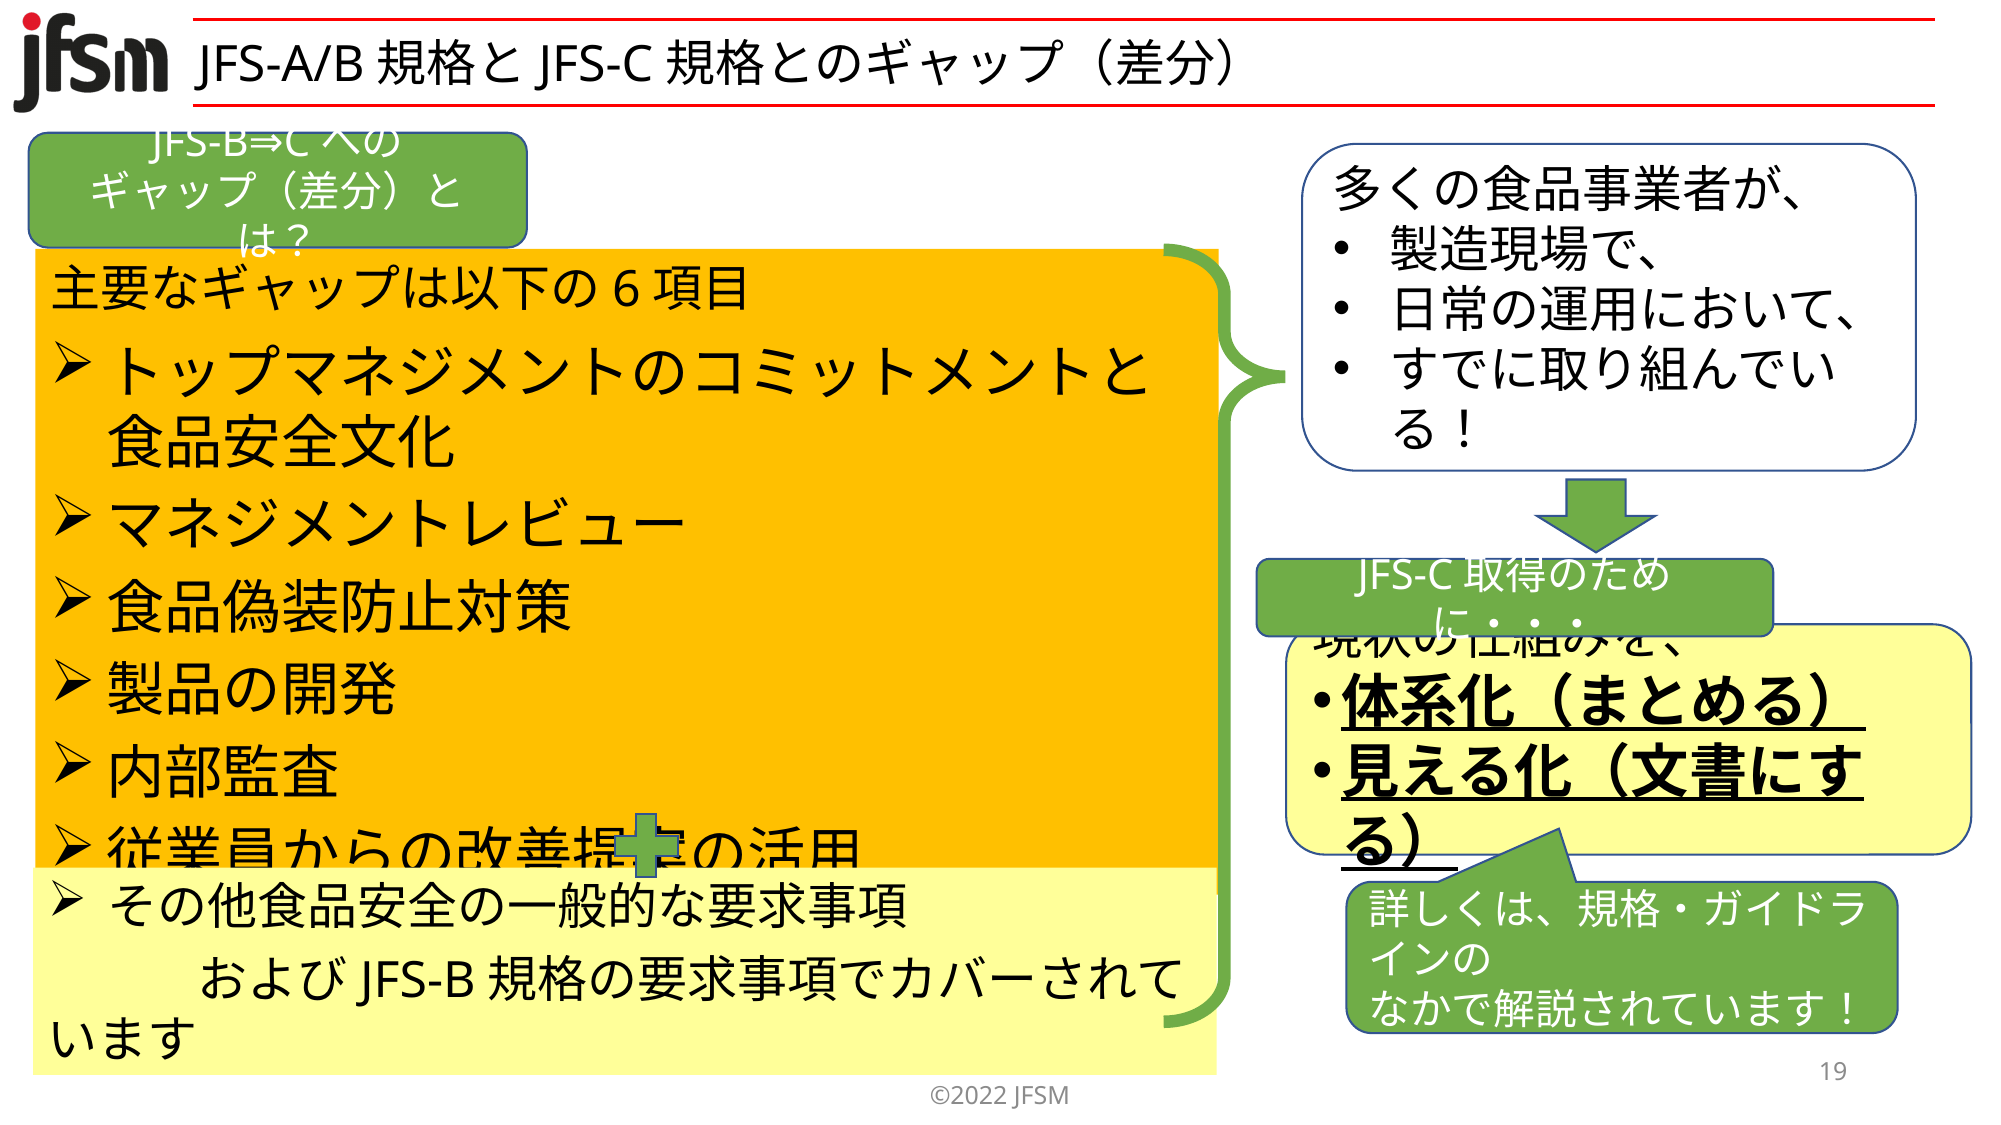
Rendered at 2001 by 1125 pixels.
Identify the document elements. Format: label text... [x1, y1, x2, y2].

text_box JFS-B⇒Cへの ギャップ（差分）とは？ [27, 131, 528, 249]
text_box [1533, 478, 1659, 554]
footer ©2022 JFSM [662, 1064, 1338, 1125]
slide_number 19 [1412, 1042, 1863, 1103]
text_box 現状の仕組みを、 体系化（まとめる） 見える化（文書にする） [1285, 623, 1973, 856]
text_box [614, 813, 679, 878]
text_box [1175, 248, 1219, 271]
text_box 多くの食品事業者が、 製造現場で、 日常の運用において、 すでに取り組んでいる！ [1301, 142, 1917, 472]
text_box 主要なギャップは以下の6項目 トップマネジメントのコミットメントと食品安全文化 マネジメントレビュー 食品偽装防止対策 製品の開発 内部監査 従業員からの改善提案の活用 [35, 248, 1163, 867]
text_box その他食品安全の一般的な要求事項 およびJFS-B規格の要求事項でカバーされています [33, 867, 1217, 1075]
text_box JFS-C取得のために・・・ [1255, 557, 1775, 638]
text_box [1163, 248, 1286, 1024]
text_box 詳しくは、規格・ガイドラインの なかで解説されています！ [1345, 827, 1899, 1035]
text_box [13, 12, 1935, 113]
